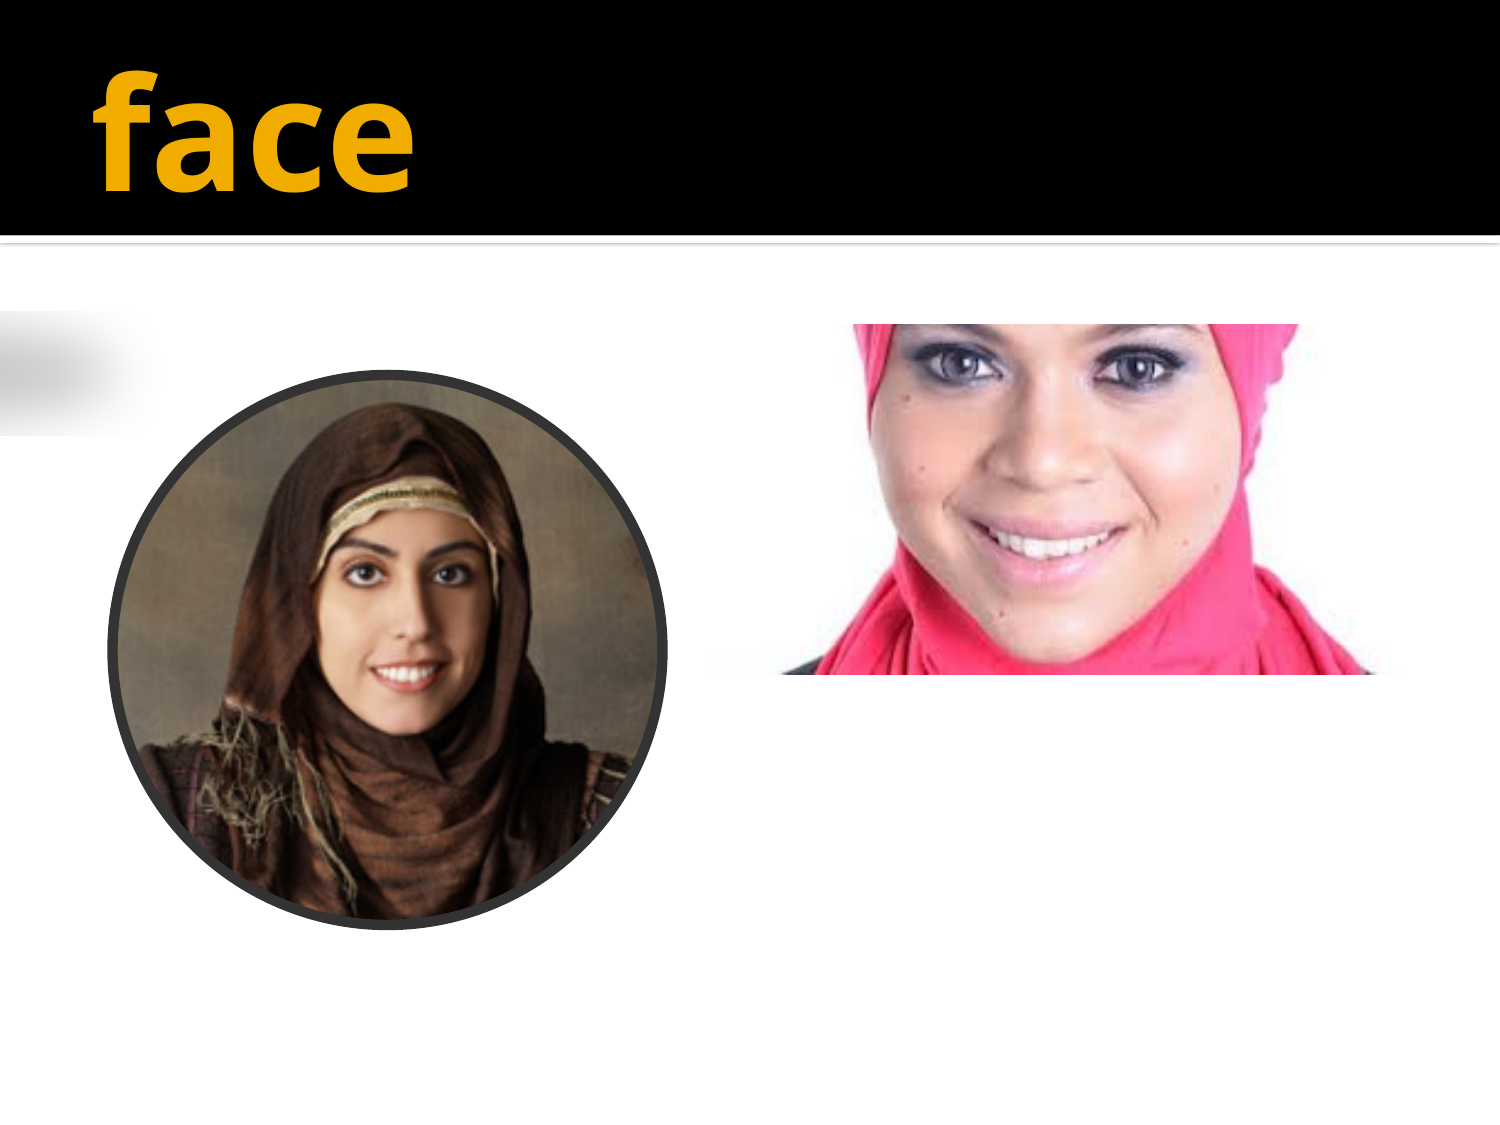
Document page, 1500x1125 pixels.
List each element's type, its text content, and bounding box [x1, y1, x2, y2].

picture [112, 374, 663, 925]
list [711, 324, 1425, 675]
title face [75, 25, 1425, 231]
